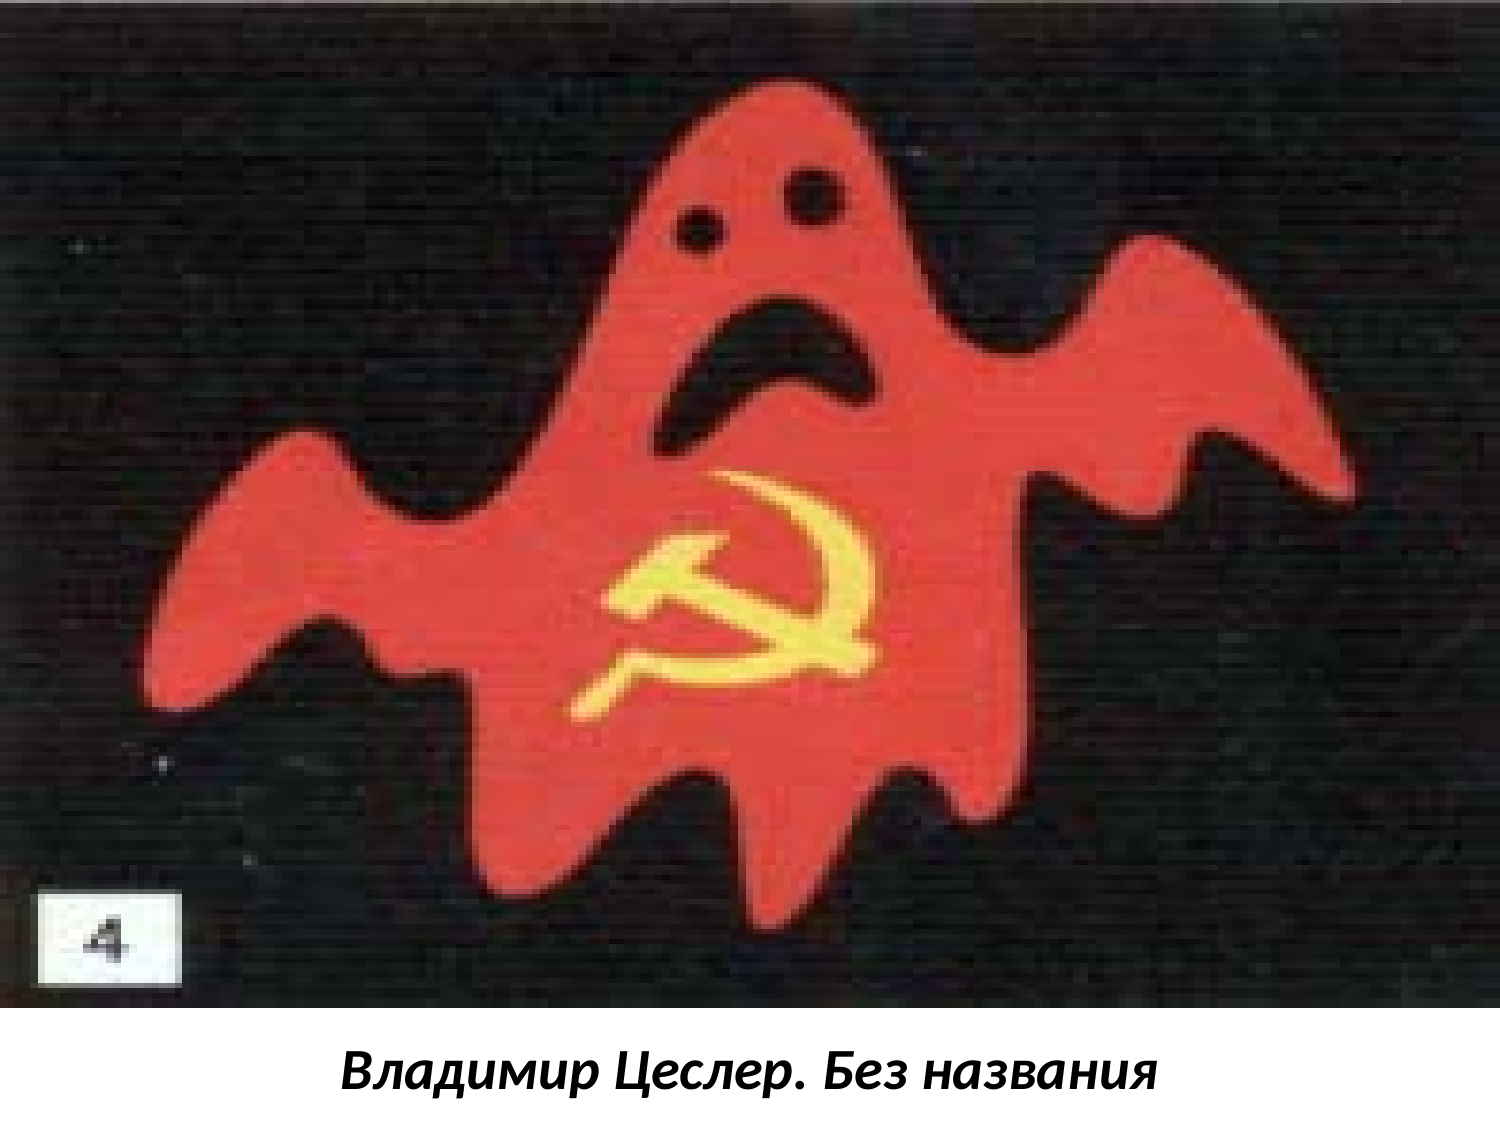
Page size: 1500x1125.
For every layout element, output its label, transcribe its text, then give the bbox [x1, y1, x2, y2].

title Владимир Цеслер. Без названия [0, 1014, 1500, 1125]
picture [0, 0, 1500, 1008]
